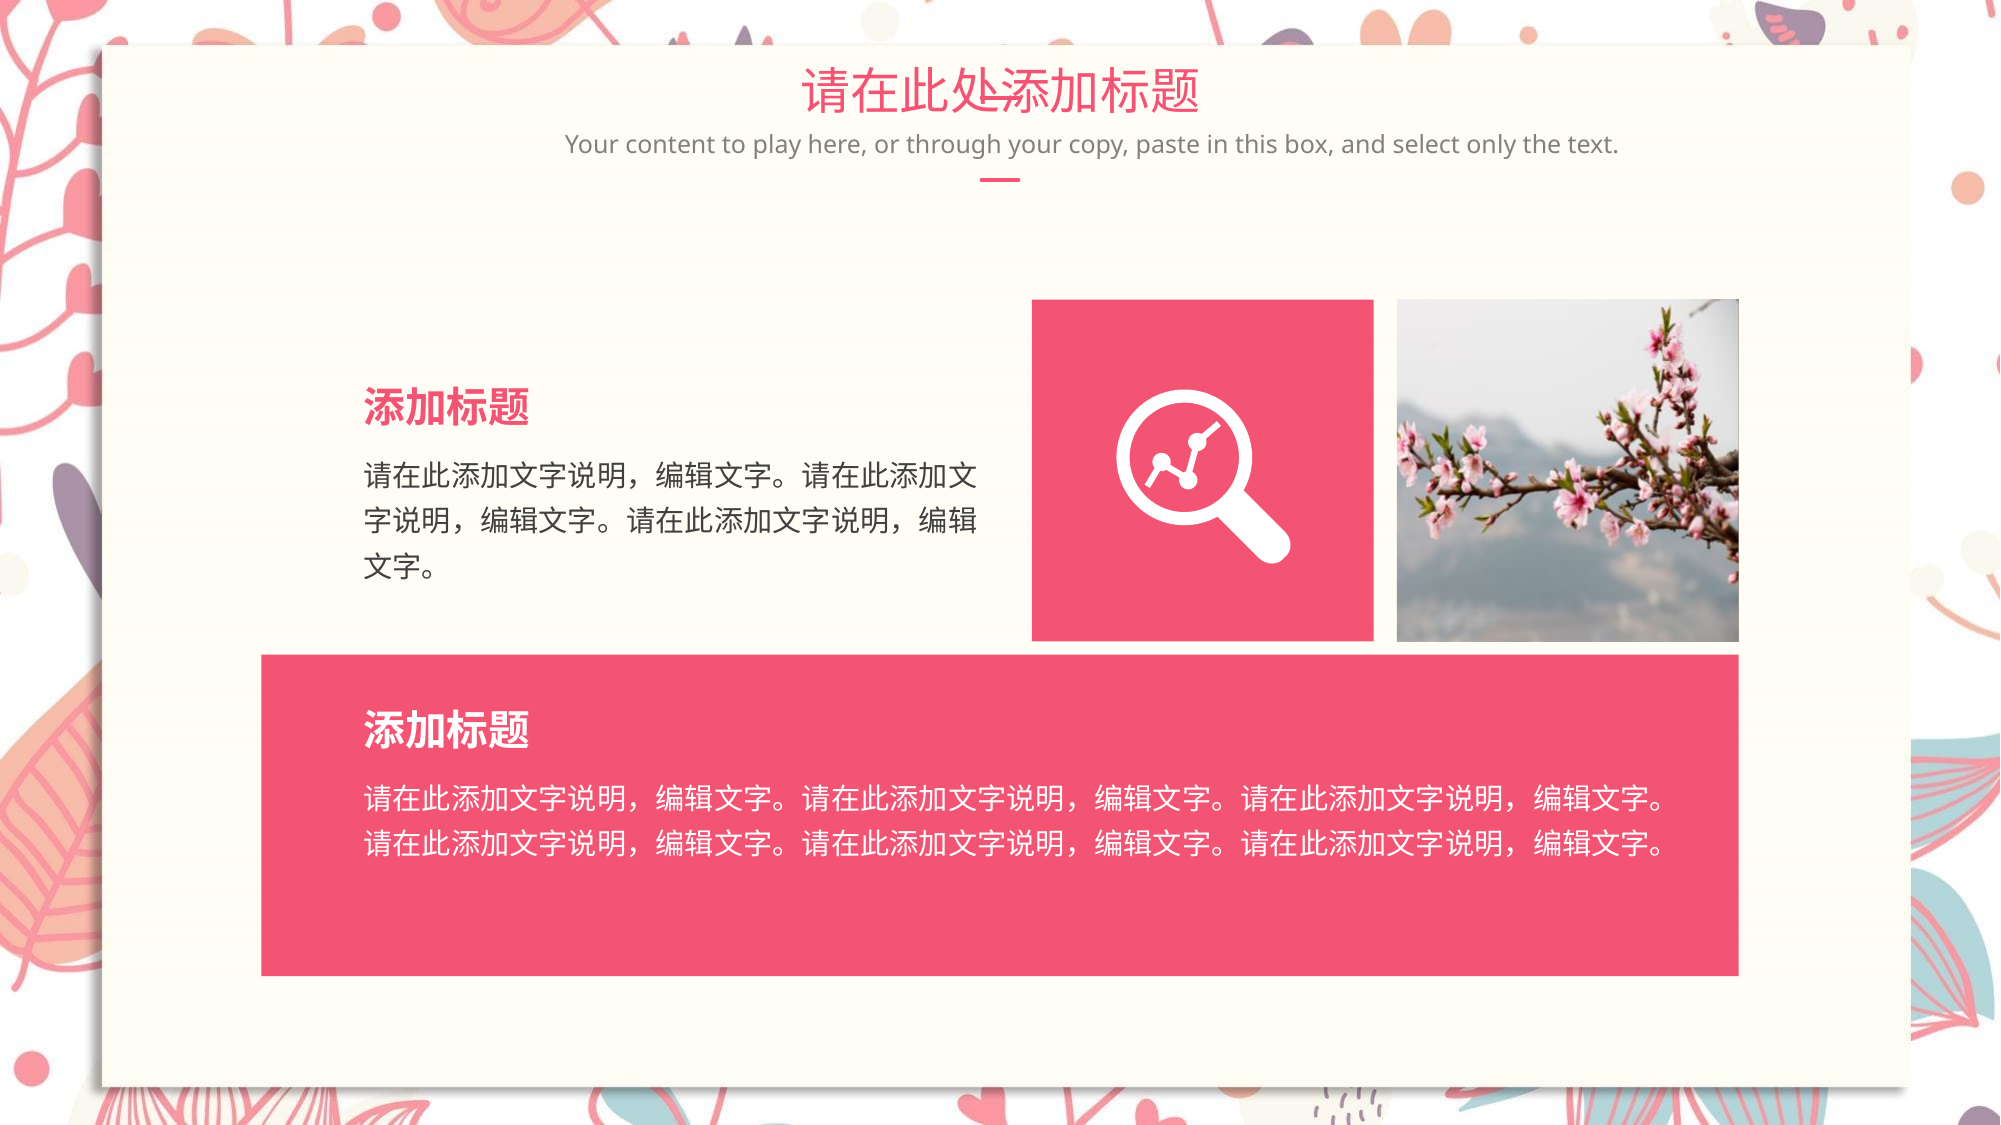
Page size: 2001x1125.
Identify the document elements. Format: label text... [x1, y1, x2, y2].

text_box [1116, 389, 1291, 564]
picture [0, 0, 2000, 1125]
text_box 请在此处添加标题 [785, 51, 1215, 112]
text_box 添加标题 [348, 696, 564, 762]
text_box Your content to play here, or through your copy, paste in this box, and select only the text. [351, 112, 1841, 167]
text_box 请在此添加文字说明，编辑文字。请在此添加文字说明，编辑文字。请在此添加文字说明，编辑文字。 [348, 439, 1000, 591]
text_box 请在此添加文字说明，编辑文字。请在此添加文字说明，编辑文字。请在此添加文字说明，编辑文字。请在此添加文字说明，编辑文字。请在此添加文字说明，编辑文字。请在此添加文字说明，编辑文字。 [348, 762, 1671, 868]
text_box [261, 654, 1739, 977]
text_box [1396, 299, 1739, 642]
text_box [1031, 299, 1374, 642]
text_box 添加标题 [348, 373, 564, 439]
